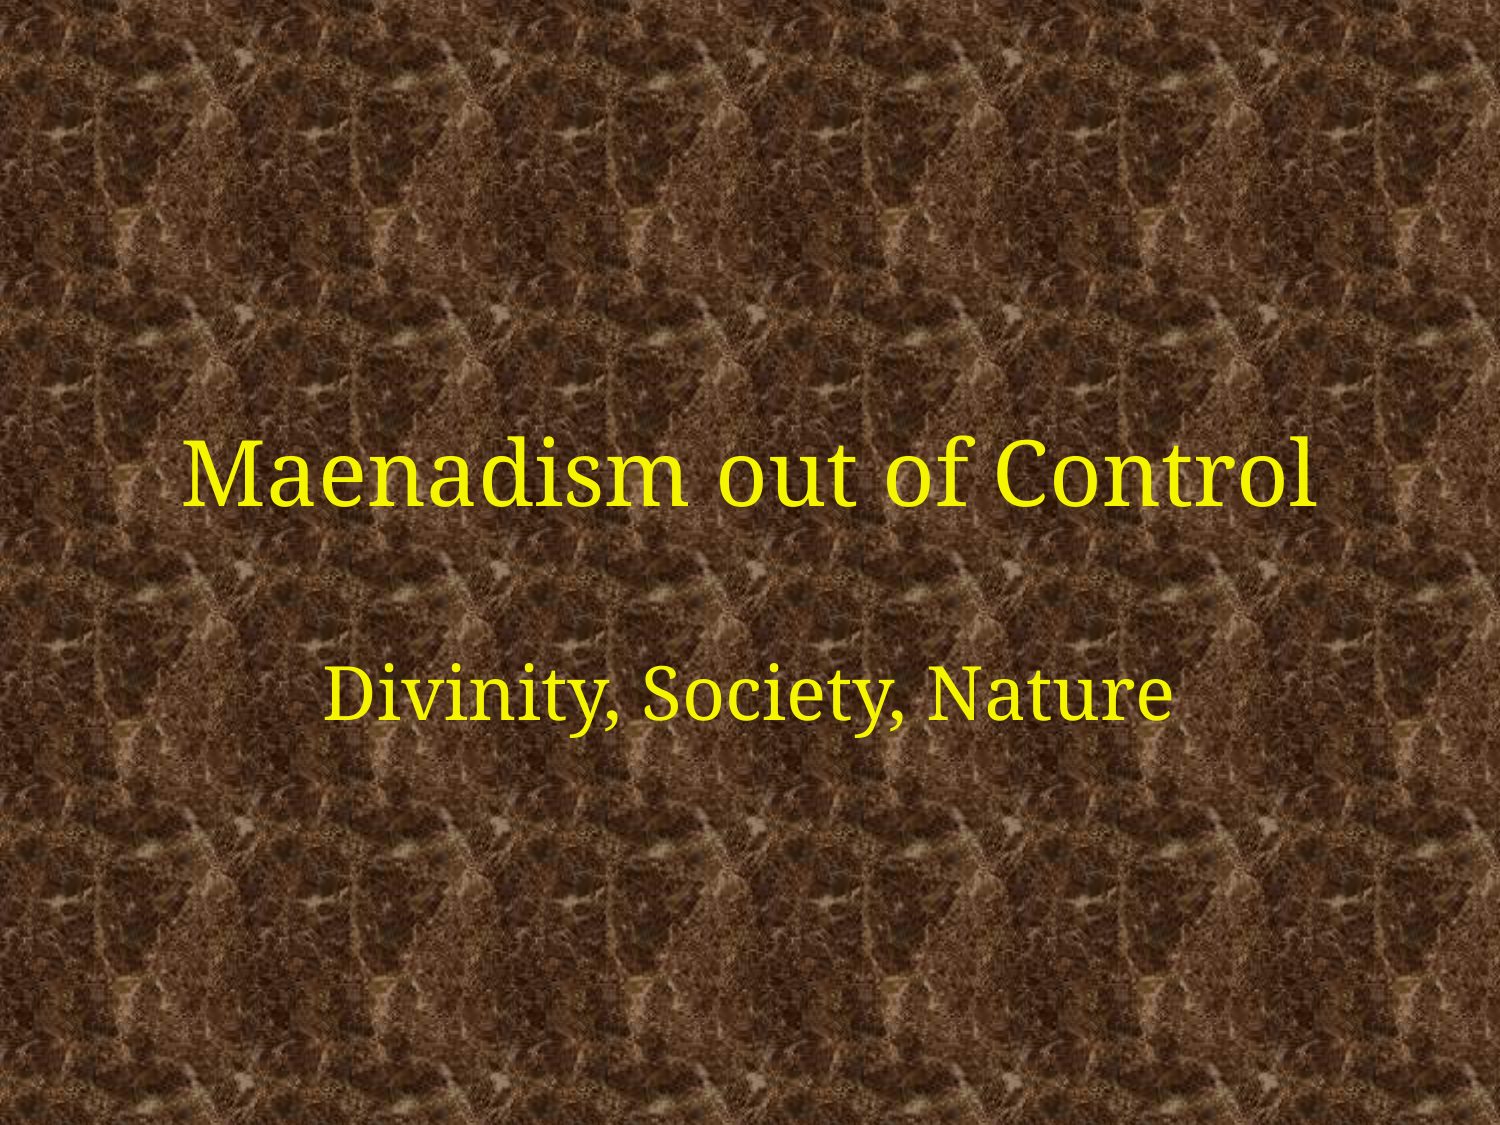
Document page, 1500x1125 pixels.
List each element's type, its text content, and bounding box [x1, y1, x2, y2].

subtitle Divinity, Society, Nature [224, 637, 1276, 926]
picture [0, 0, 1500, 1125]
title Maenadism out of Control [112, 349, 1388, 591]
